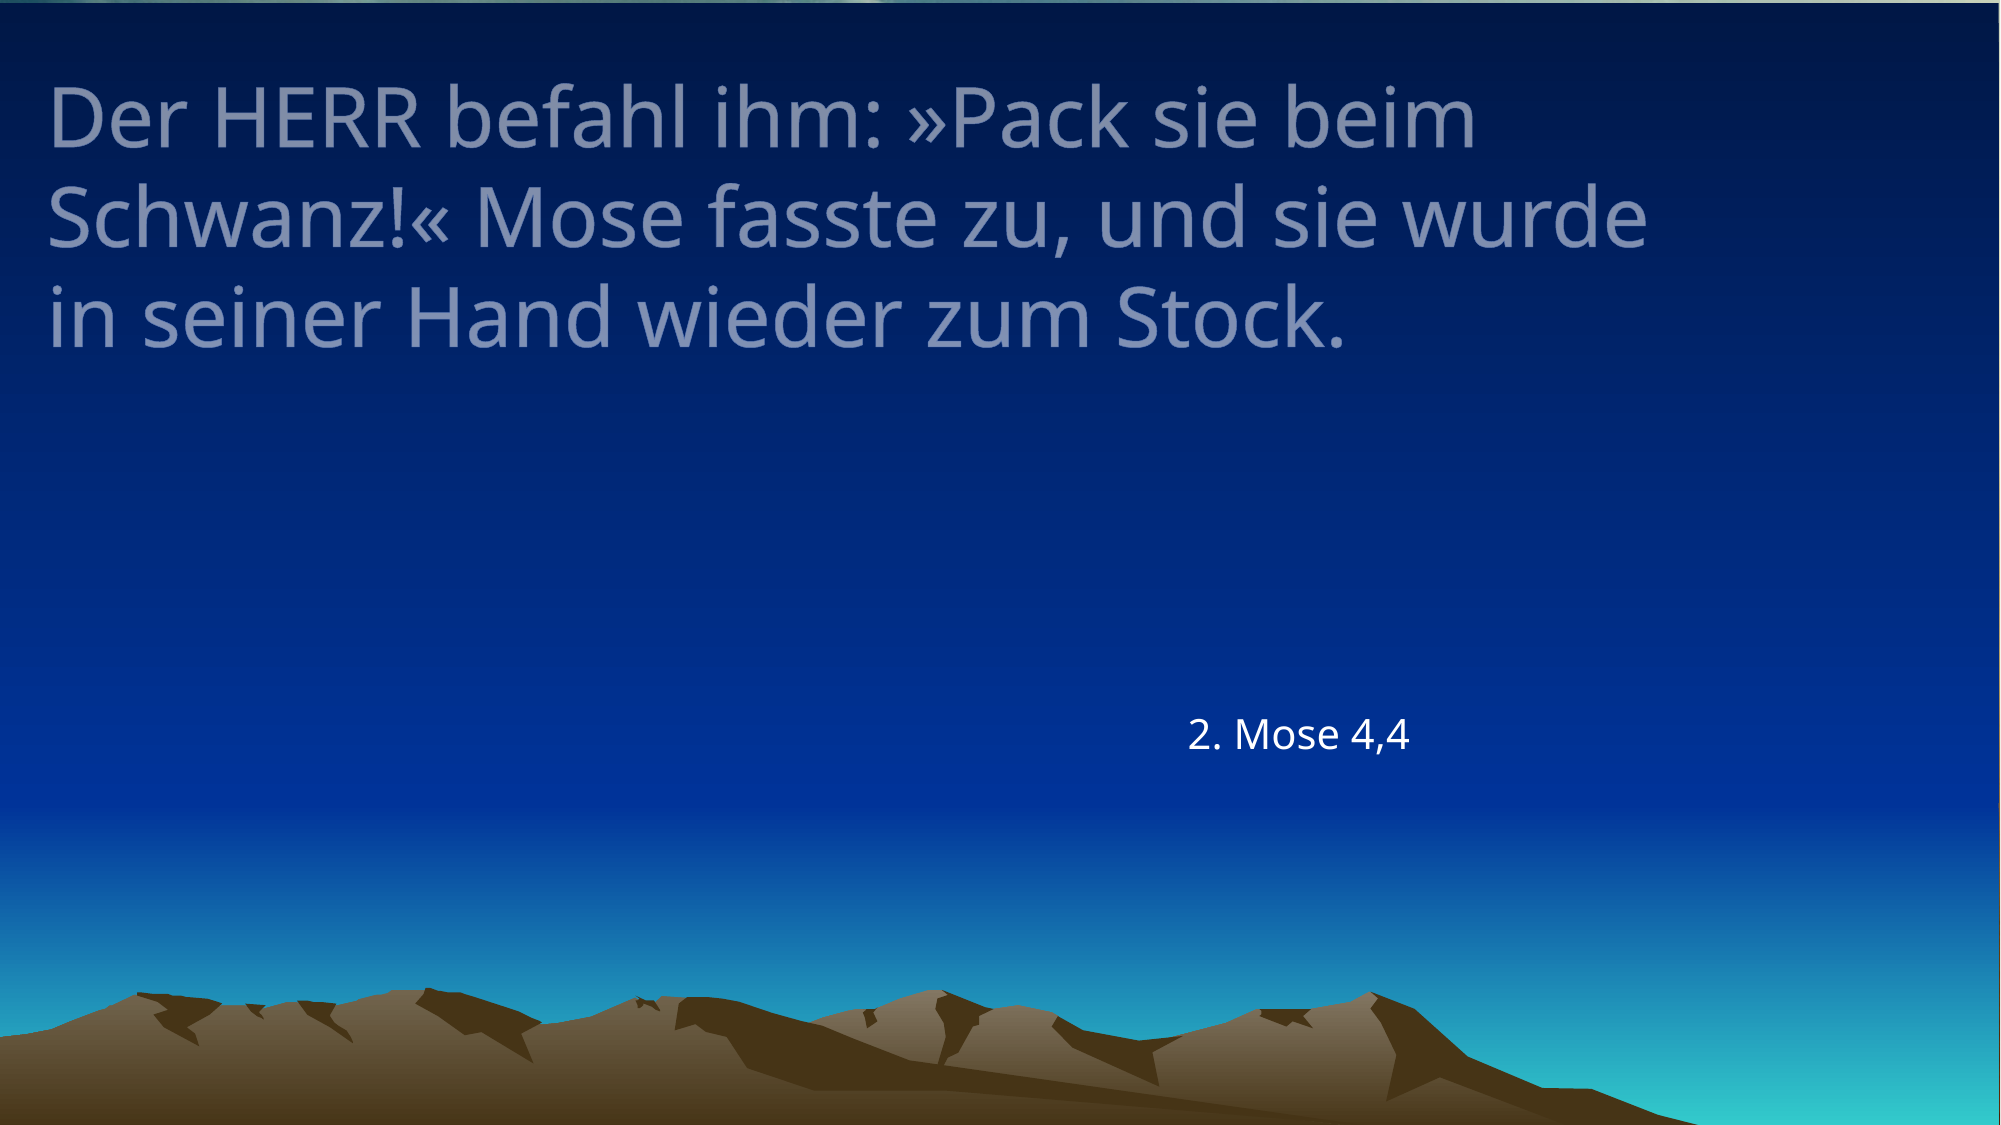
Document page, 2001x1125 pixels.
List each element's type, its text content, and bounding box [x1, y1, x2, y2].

picture [0, 0, 2001, 1125]
subtitle 2. Mose 4,4 [740, 700, 1426, 1125]
title Der HERR befahl ihm: »Pack sie beim Schwanz!« Mose fasste zu, und sie wurde in seiner Hand wieder zum Stock. [31, 56, 1745, 372]
